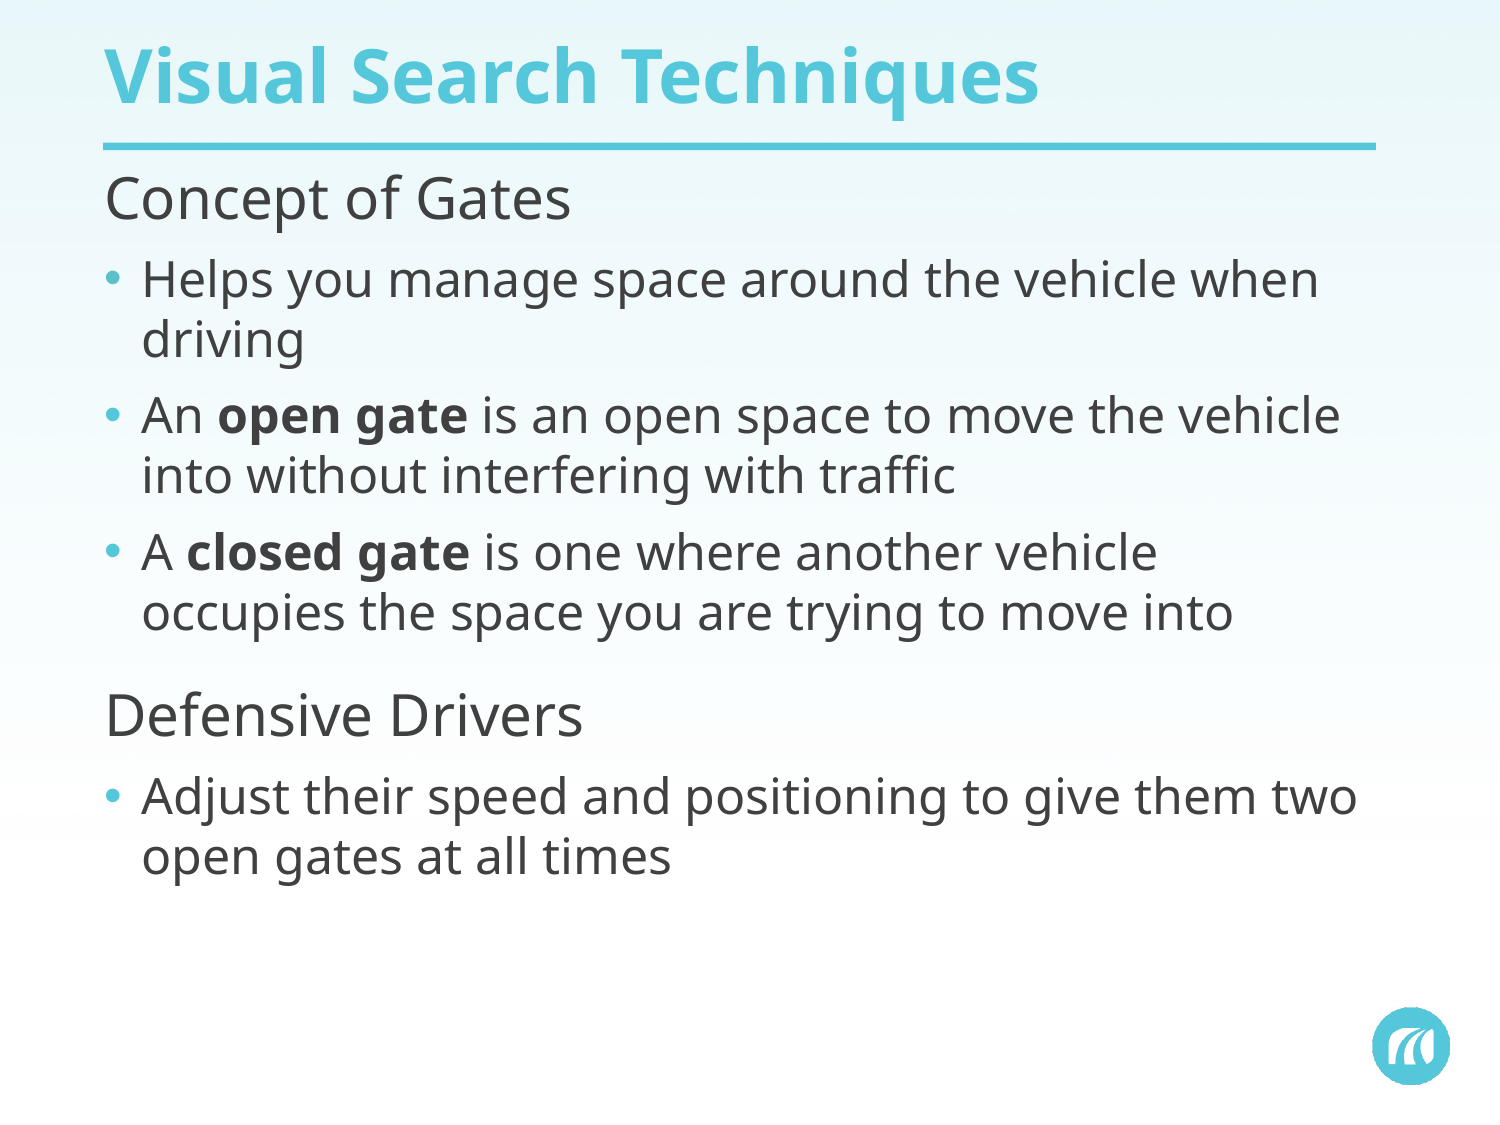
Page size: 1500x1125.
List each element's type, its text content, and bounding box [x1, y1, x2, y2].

list Concept of Gates Helps you manage space around the vehicle when driving An open gate is an open space to move the vehicle into without interfering with traffic A closed gate is one where another vehicle occupies the space you are trying to move into Defensive Drivers Adjust their speed and positioning to give them two open gates at all times [89, 153, 1384, 987]
picture [1370, 1005, 1452, 1087]
title Visual Search Techniques [89, 4, 1384, 153]
